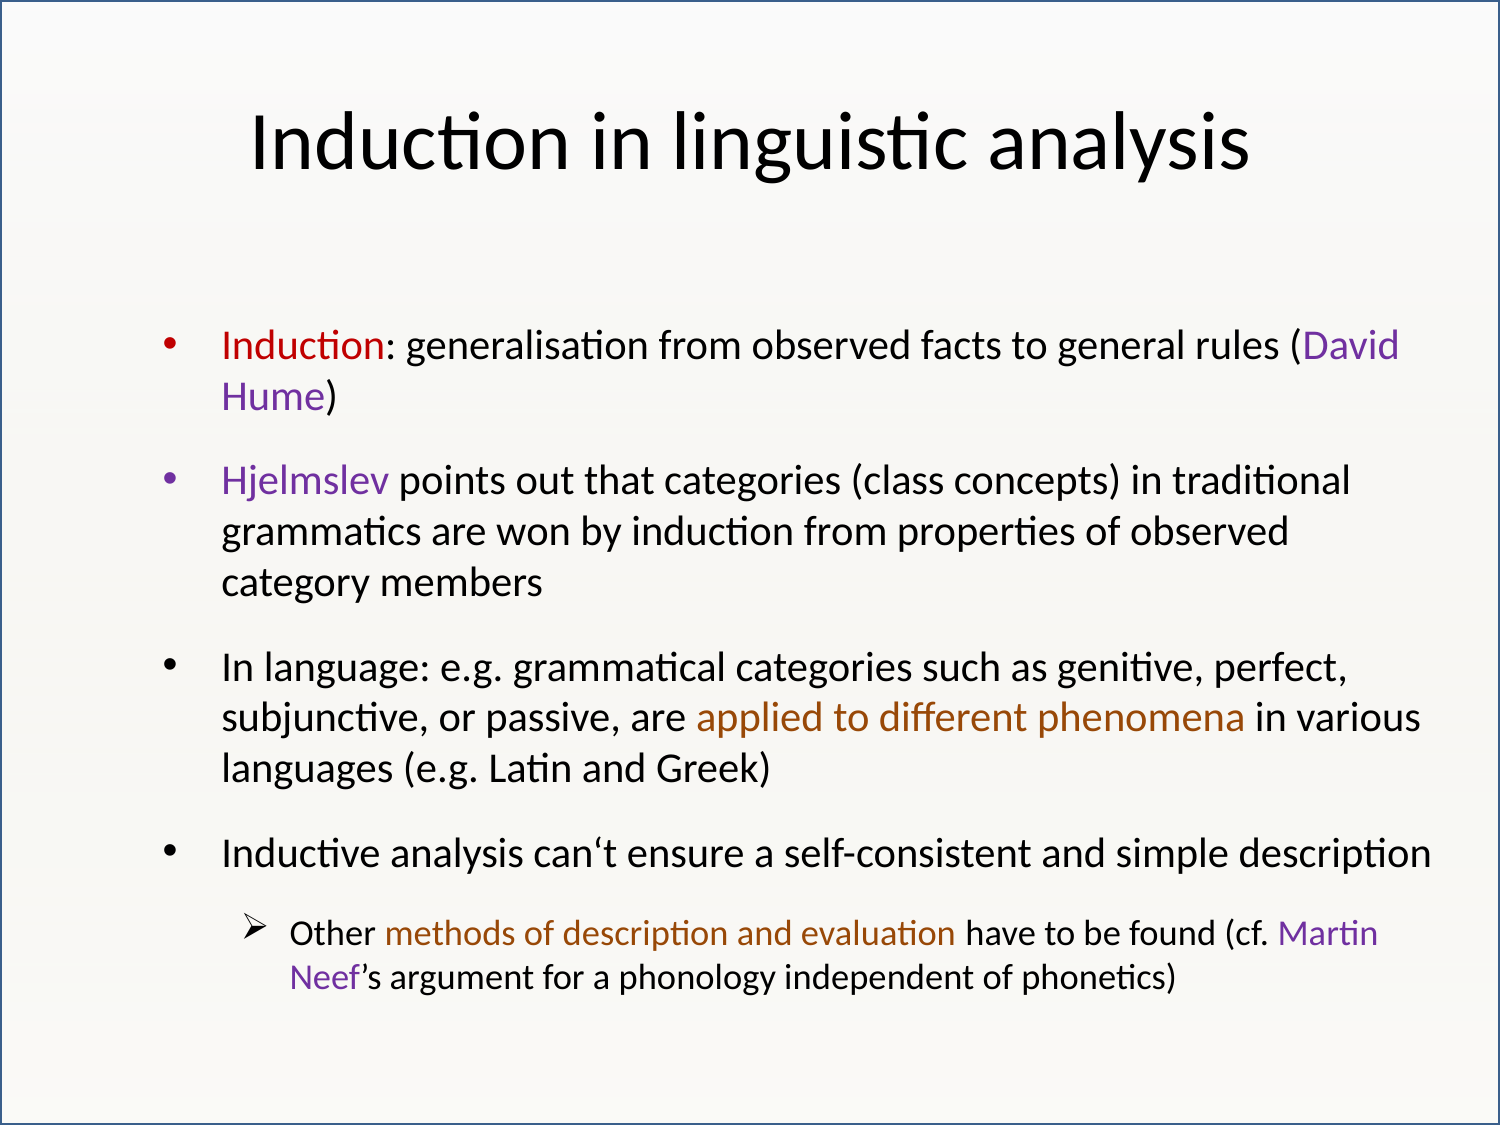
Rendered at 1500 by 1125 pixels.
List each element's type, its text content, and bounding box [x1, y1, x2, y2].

title Induction in linguistic analysis [171, 42, 1331, 231]
text_box [0, 0, 1500, 1125]
list Induction: generalisation from observed facts to general rules (David Hume) Hjelmslev points out that categories (class concepts) in traditional grammatics are won by induction from properties of observed category members In language: e.g. grammatical categories such as genitive, perfect, subjunctive, or passive, are applied to different phenomena in various languages (e.g. Latin and Greek) Inductive analysis can‘t ensure a self-consistent and simple description Other methods of description and evaluation have to be found (cf. Martin Neef’s argument for a phonology independent of phonetics) [147, 309, 1459, 1047]
